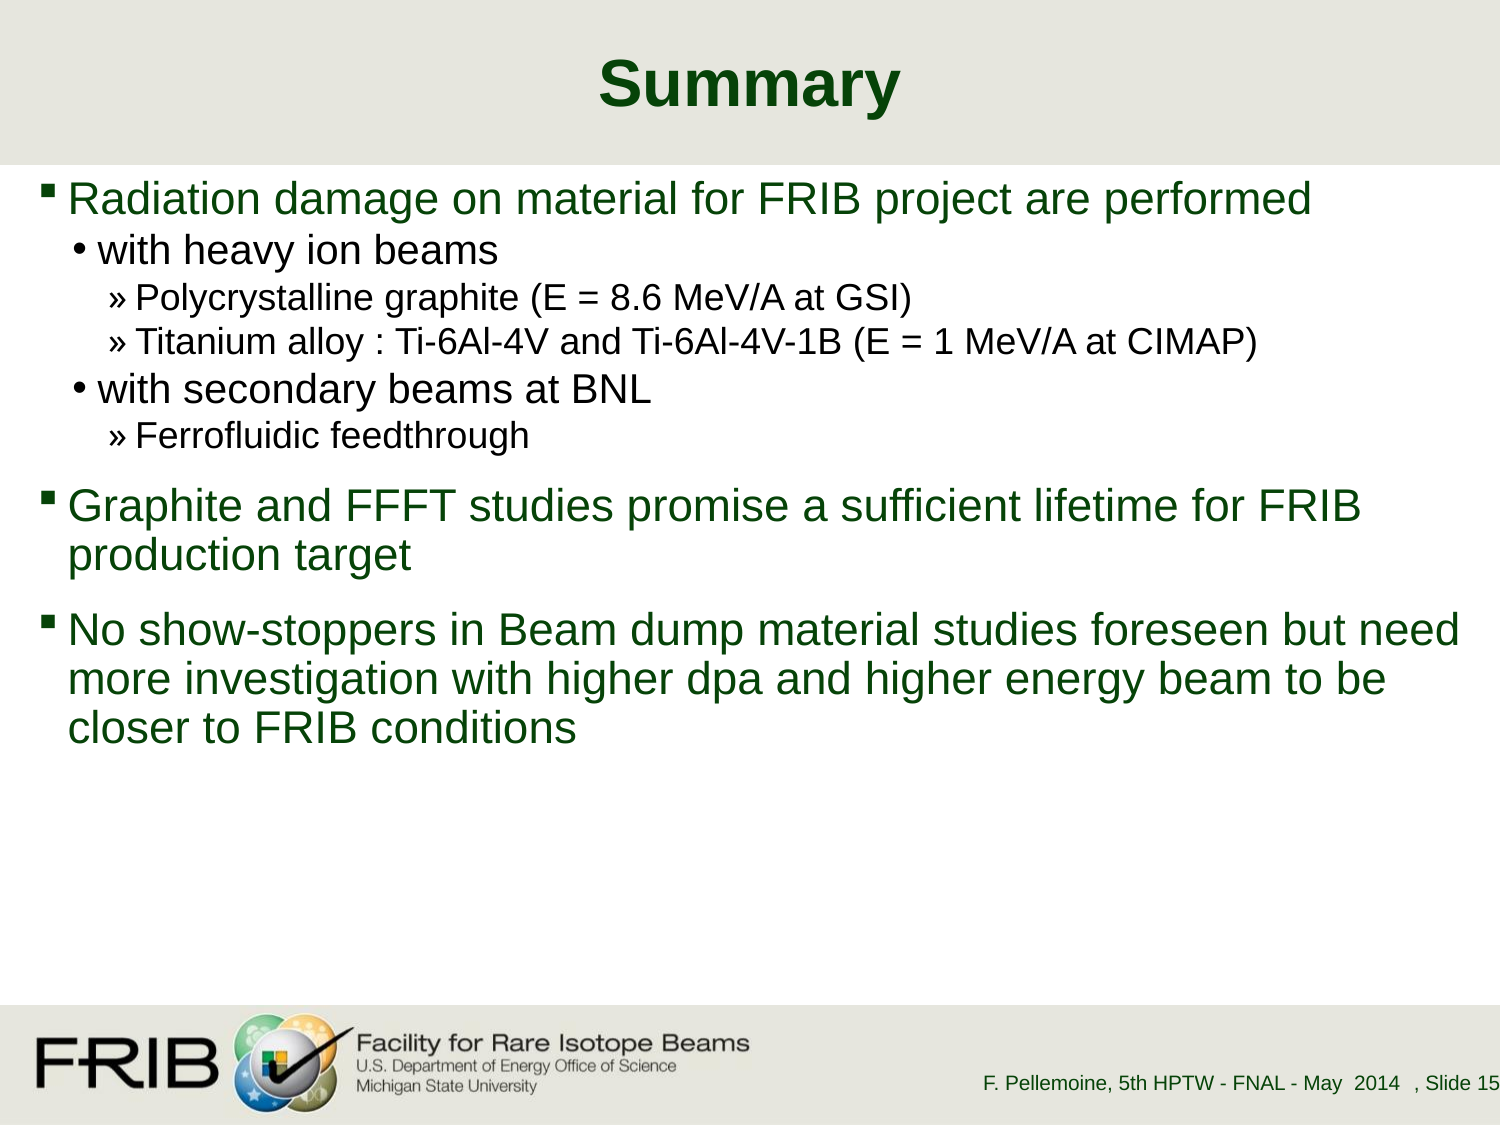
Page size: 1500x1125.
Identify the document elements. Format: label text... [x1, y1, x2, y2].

picture [0, 1005, 1500, 1125]
footer F. Pellemoine, 5th HPTW - FNAL - May 2014 [924, 1042, 1400, 1103]
title Summary [11, 46, 1489, 128]
list Radiation damage on material for FRIB project are performed with heavy ion beams Polycrystalline graphite (E = 8.6 MeV/A at GSI) Titanium alloy : Ti-6Al-4V and Ti-6Al-4V-1B (E = 1 MeV/A at CIMAP) with secondary beams at BNL Ferrofluidic feedthrough Graphite and FFFT studies promise a sufficient lifetime for FRIB production target No show-stoppers in Beam dump material studies foreseen but need more investigation with higher dpa and higher energy beam to be closer to FRIB conditions [37, 174, 1500, 1000]
slide_number , Slide 15 [1400, 1042, 1500, 1103]
picture [0, 0, 1500, 165]
